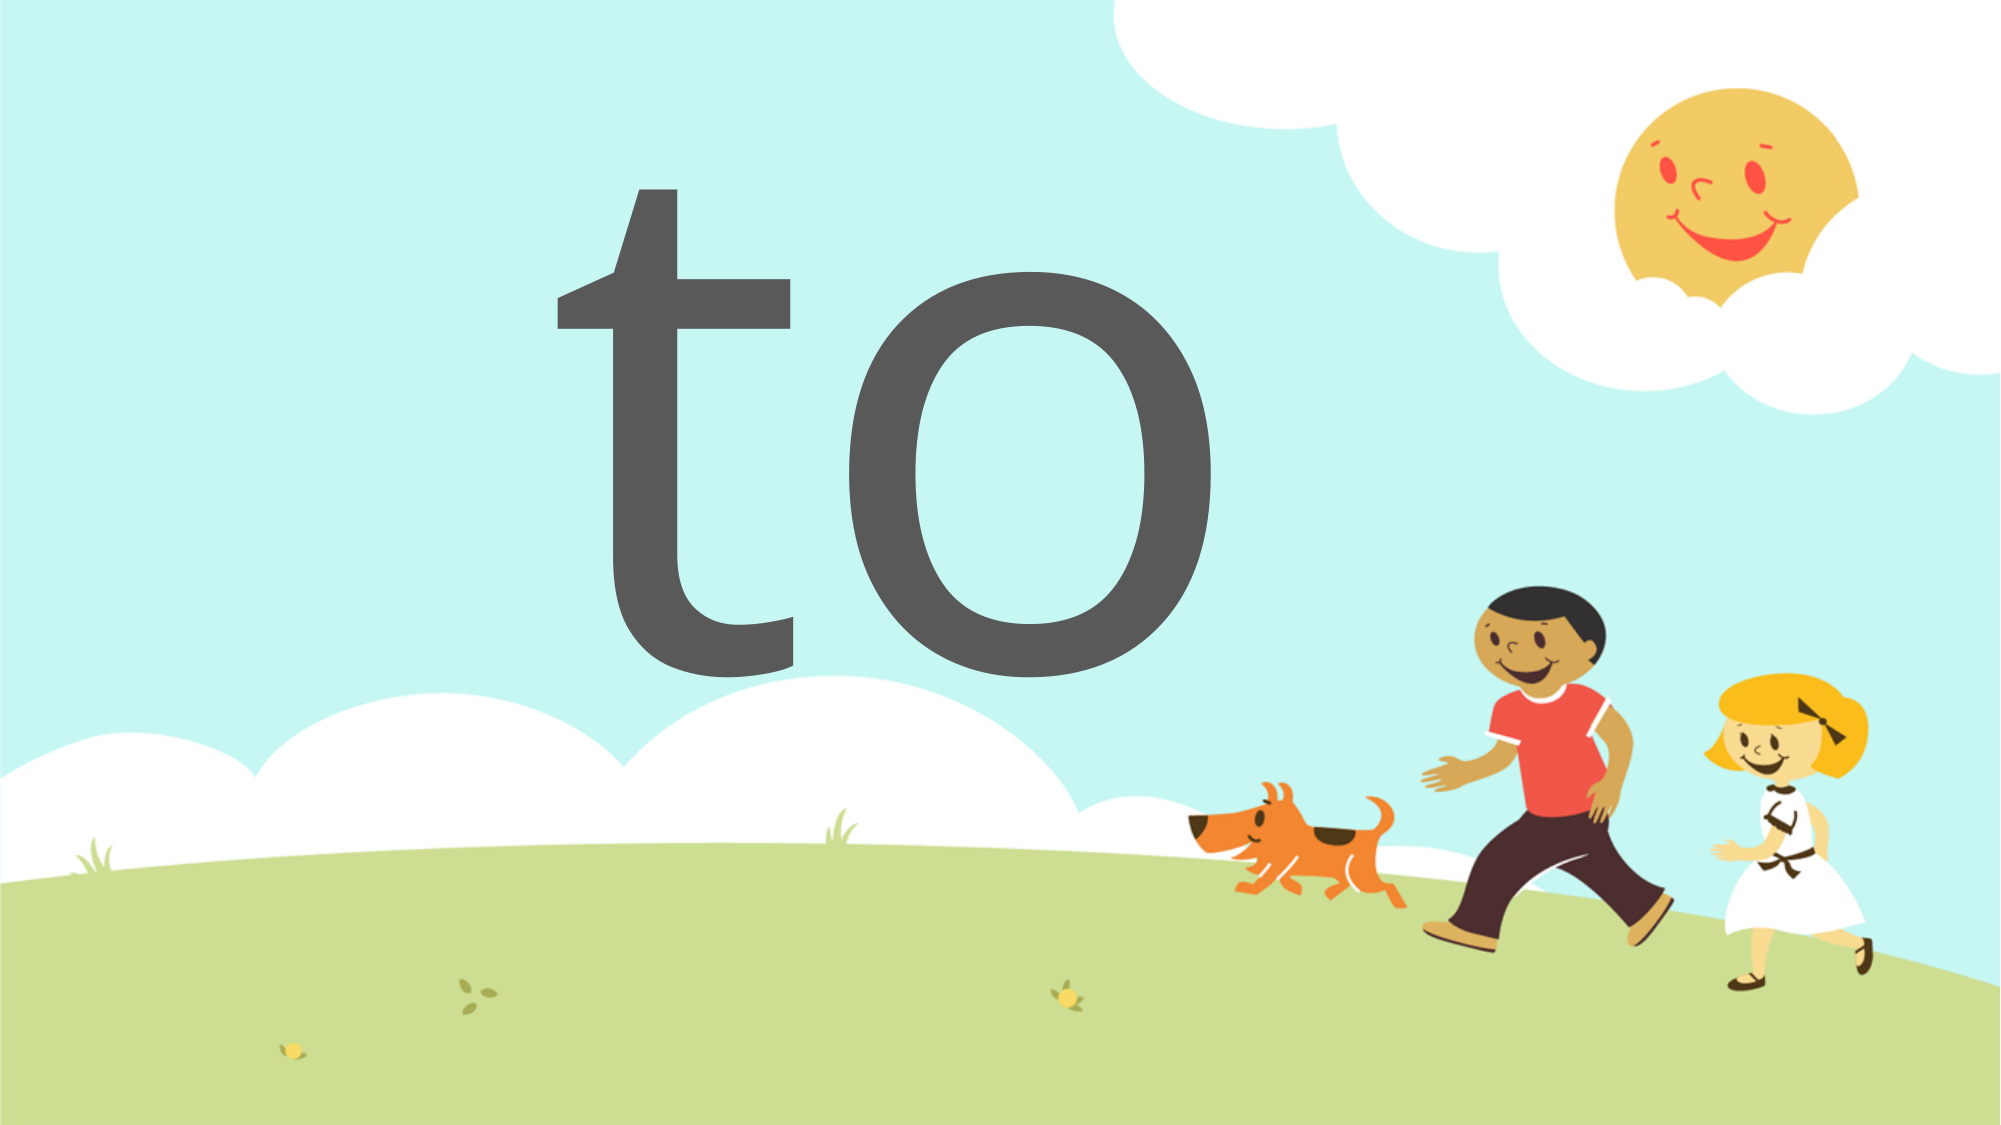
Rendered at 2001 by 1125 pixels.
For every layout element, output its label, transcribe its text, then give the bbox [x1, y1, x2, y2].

picture [0, 0, 2001, 1125]
title to [316, 359, 1480, 818]
